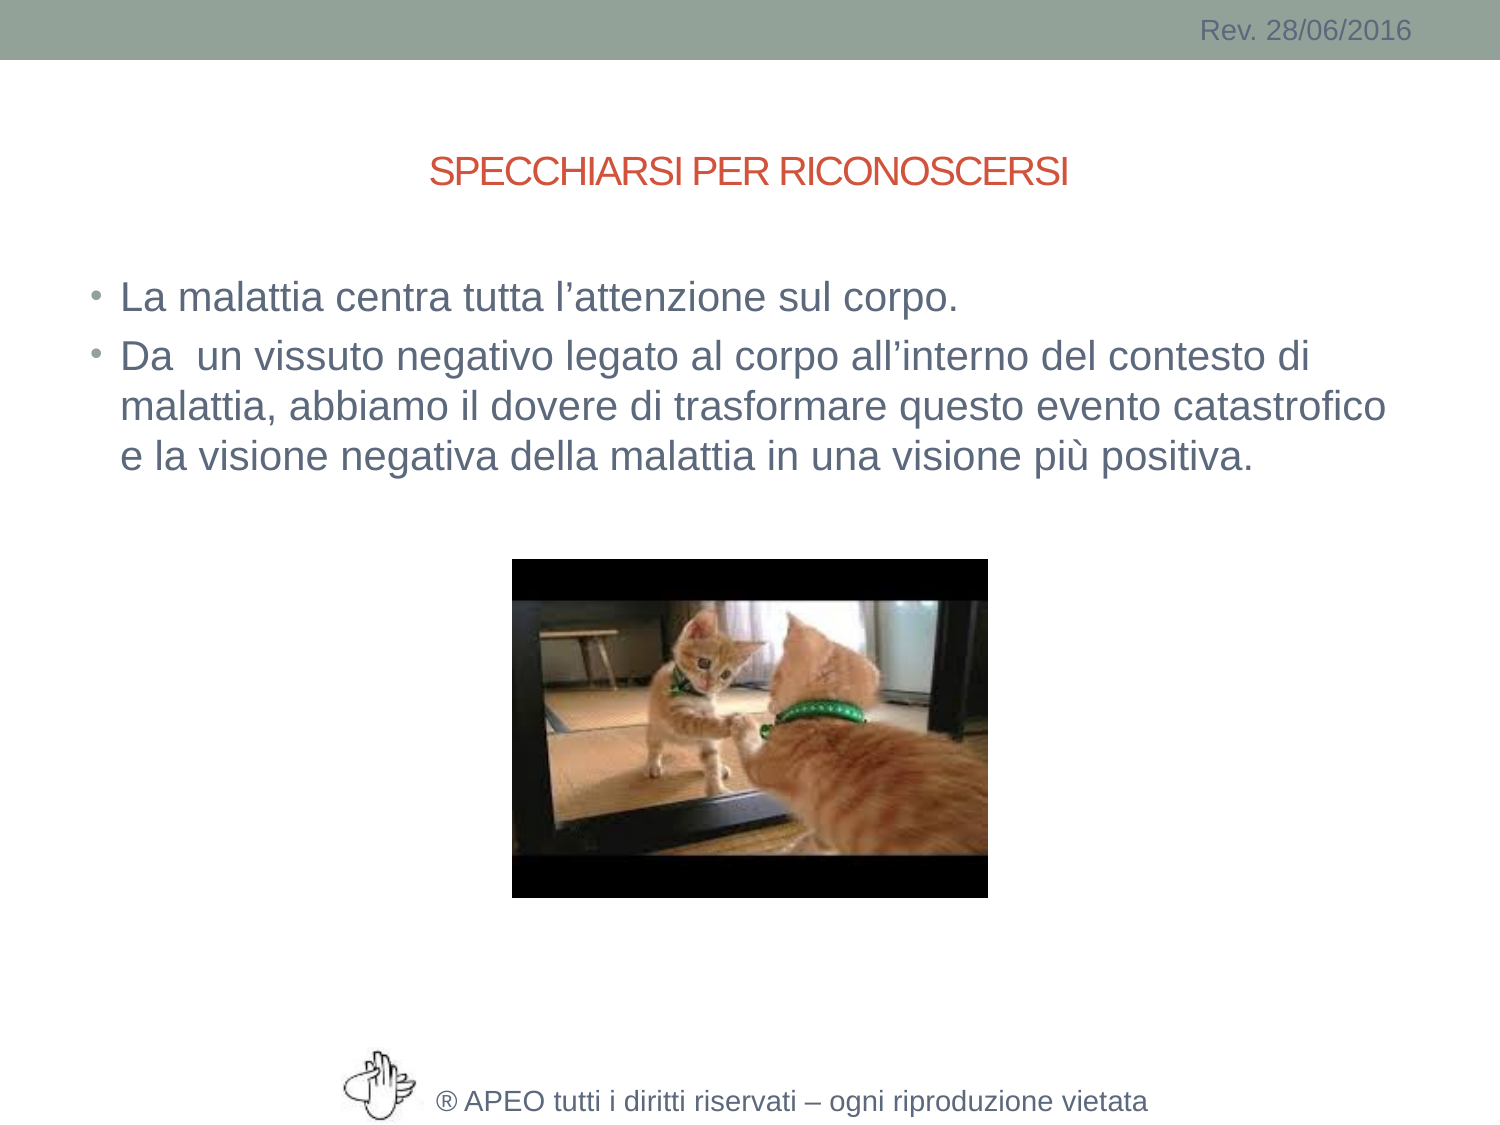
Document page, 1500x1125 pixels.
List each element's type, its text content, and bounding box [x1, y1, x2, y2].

picture [341, 1063, 424, 1125]
picture [511, 559, 988, 899]
list La malattia centra tutta l’attenzione sul corpo. Da un vissuto negativo legato al corpo all’interno del contesto di malattia, abbiamo il dovere di trasformare questo evento catastrofico e la visione negativa della malattia in una visione più positiva. [75, 262, 1425, 1063]
title SPECCHIARSI PER RICONOSCERSI [75, 87, 1425, 250]
